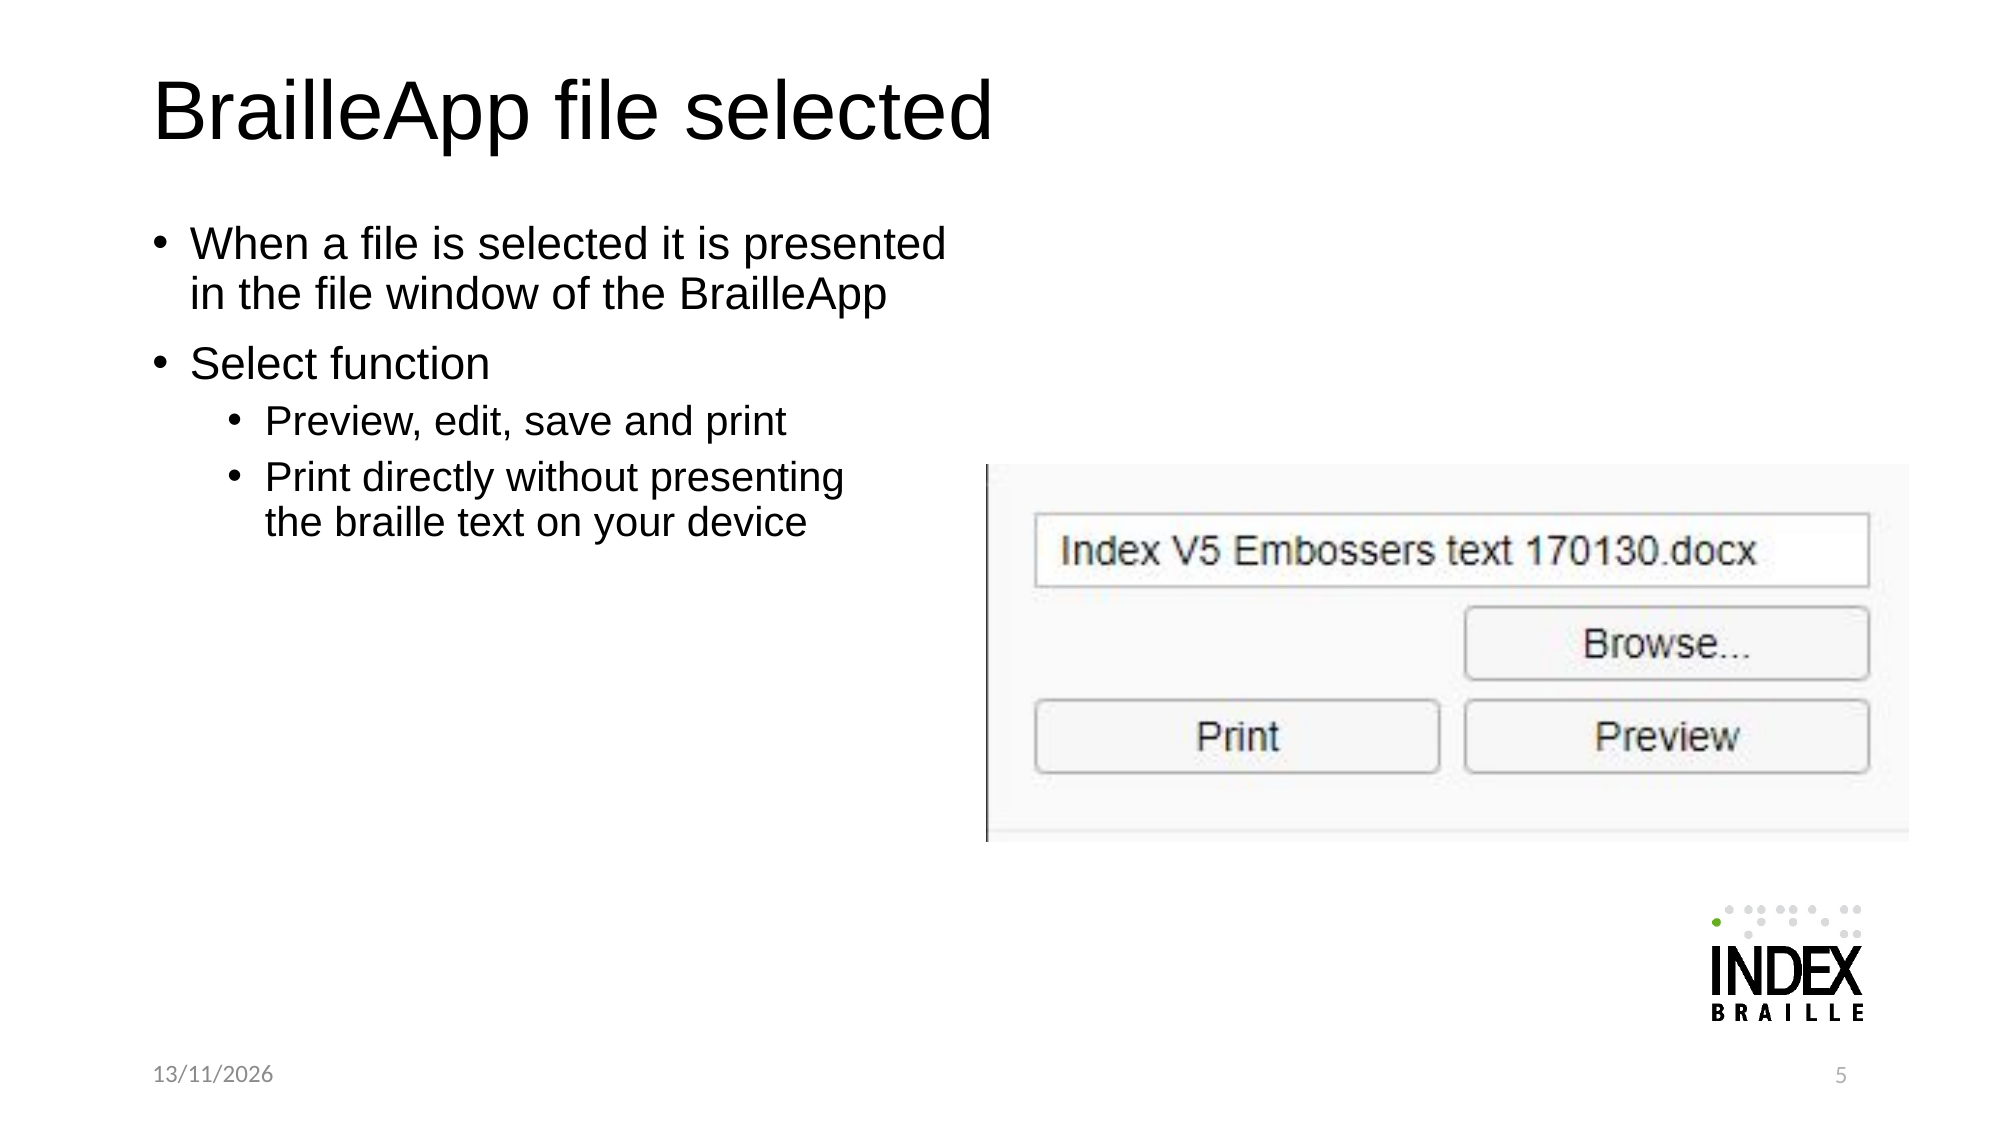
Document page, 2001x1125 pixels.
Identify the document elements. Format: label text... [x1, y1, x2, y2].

picture [986, 464, 1909, 842]
picture [1712, 905, 1863, 1021]
title BrailleApp file selected [137, 59, 1863, 166]
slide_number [137, 1042, 317, 1103]
slide_number 5 [1456, 1043, 1863, 1104]
list When a file is selected it is presented in the file window of the BrailleApp Select function Preview, edit, save and print Print directly without presenting the braille text on your device [137, 212, 1863, 884]
